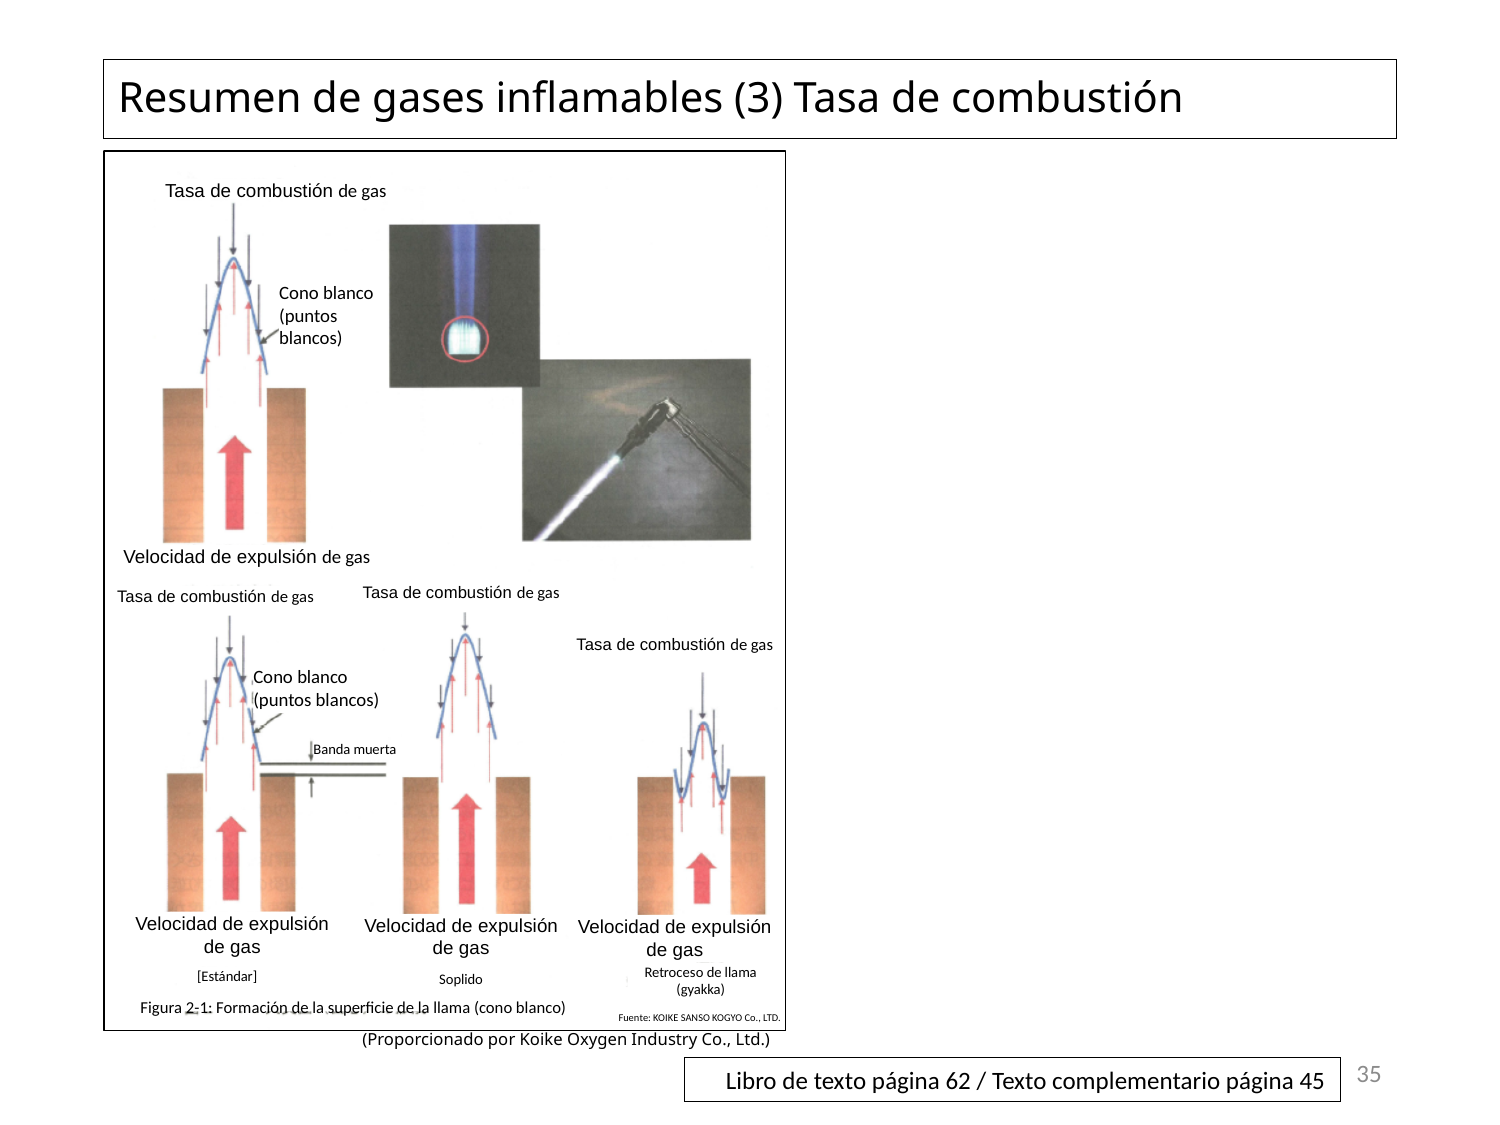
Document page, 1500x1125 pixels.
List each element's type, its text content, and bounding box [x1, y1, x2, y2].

text_box Libro de texto página 62 / Texto complementario página 45 [684, 1057, 1059, 1102]
title Resumen de gases inflamables (3) Tasa de combustión [103, 59, 1397, 139]
text_box (Proporcionado por Koike Oxygen Industry Co., Ltd.) [301, 1008, 832, 1070]
picture [103, 150, 786, 1031]
slide_number 35 [1059, 1042, 1397, 1103]
